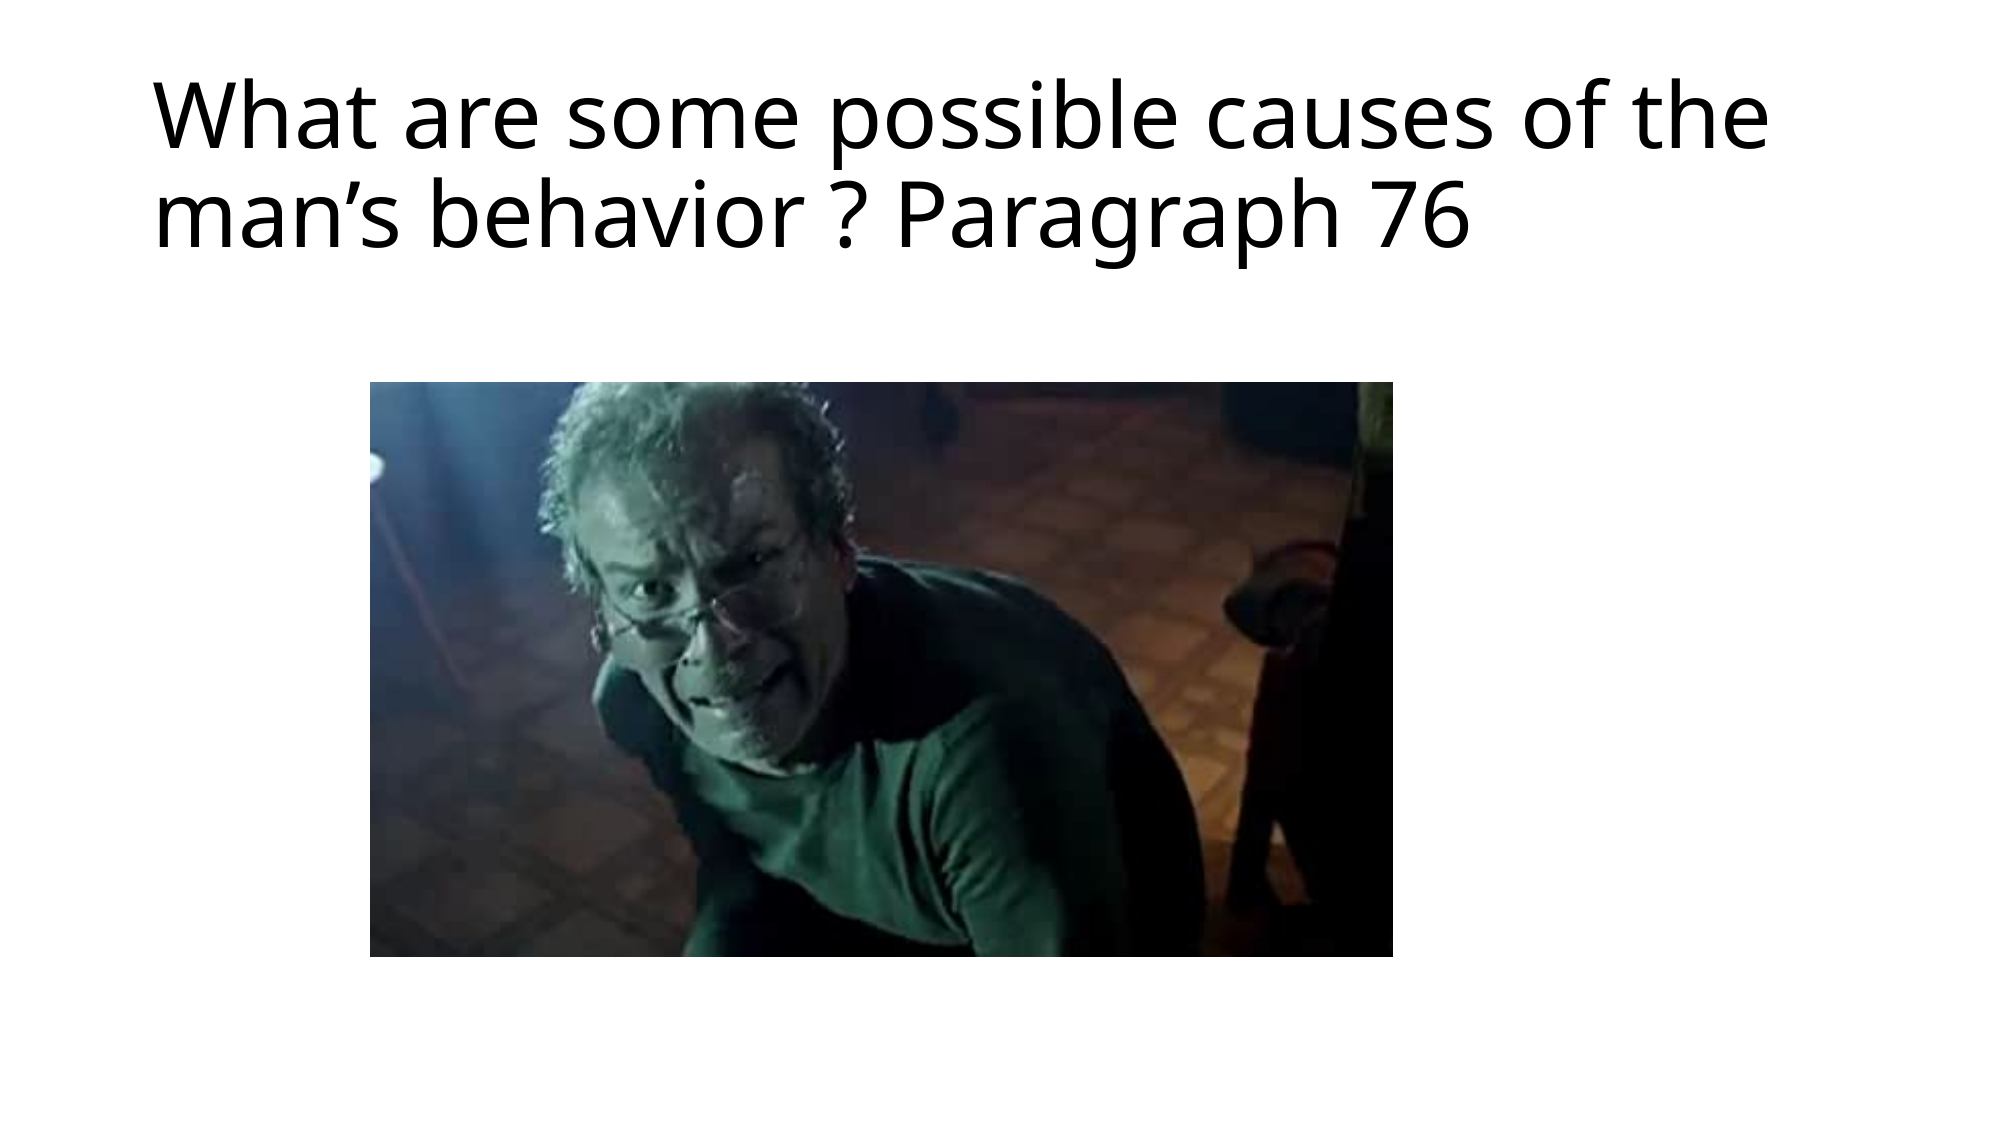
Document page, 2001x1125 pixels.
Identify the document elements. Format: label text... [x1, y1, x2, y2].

title What are some possible causes of the man’s behavior ? Paragraph 76 [137, 59, 1863, 278]
picture [370, 382, 1393, 957]
